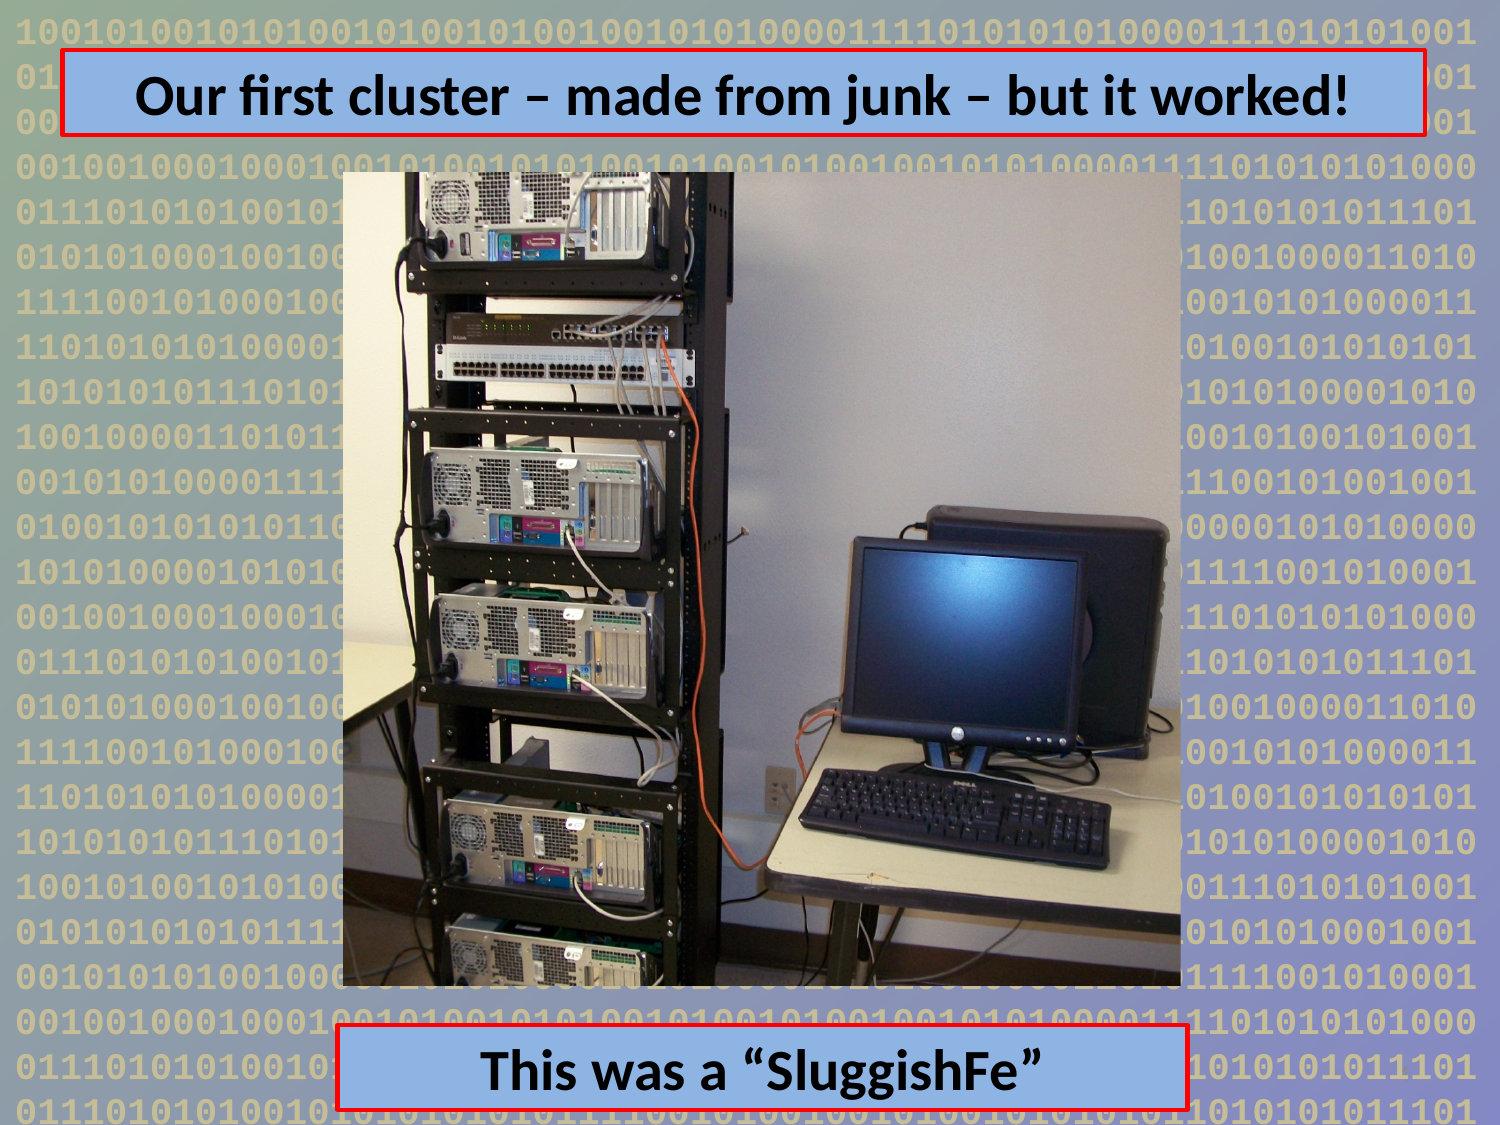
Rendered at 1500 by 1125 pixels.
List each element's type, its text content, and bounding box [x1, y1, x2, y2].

text_box Our first cluster – made from junk – but it worked! [62, 50, 1425, 135]
text_box This was a “SluggishFe” [337, 1025, 1188, 1110]
slide_number 4 [1188, 1042, 1425, 1103]
picture [342, 171, 1181, 987]
text_box 1001010010101001010010100100101010000111101010101000011101010100101010101010111100101001001010010101010110101010111010101010001001 0010101010010000010101000010101000010101001000011010111100101000100100100010001001010010101001010010100100101010000111101010101000011101010100101010101010111100101001001010010101010110101010111010101010001001001010101001000001010100001010100001010100100001101011110010100010010010001000100101001010100101001010010010101000011110101010100001110101010010101010101011110010100100101001010101011010101011101010101000100100101010100100000101010000101010000101010010000110101111001010001001001000100010010100101010010100101001001010100001111010101010000111010101001010101010101111001010010010100101010101101010101110101010100010010010101010010000010101000010101000010101001000011010111100101000100100100010001111001010001001001000100010010100101010010100101001001010100001111010101010000111010101001010101010101111001010010010100101010101101010101110101010100010010010101010010000010101000010101000010101001000011010111100101000100100100010001001010010101001010010100100101010000111101010101000011101010100101010101010111100101001001010010101010110101010111010101010001001001010101001000001010100001010100001010 1001010010101001010010100100101010000111101010101000011101010100101010101010111100101001001010010101010110101010111010101010001001 001010101001000001010100001010100001010100100001101011110010100010010010001000100101001010100101001010010010101000011110101010100001110101010010101010101011110010100100101001010101011010101011101 01110101010010101010101011110010100100101001010101011010101011101 [0, 0, 1500, 1125]
